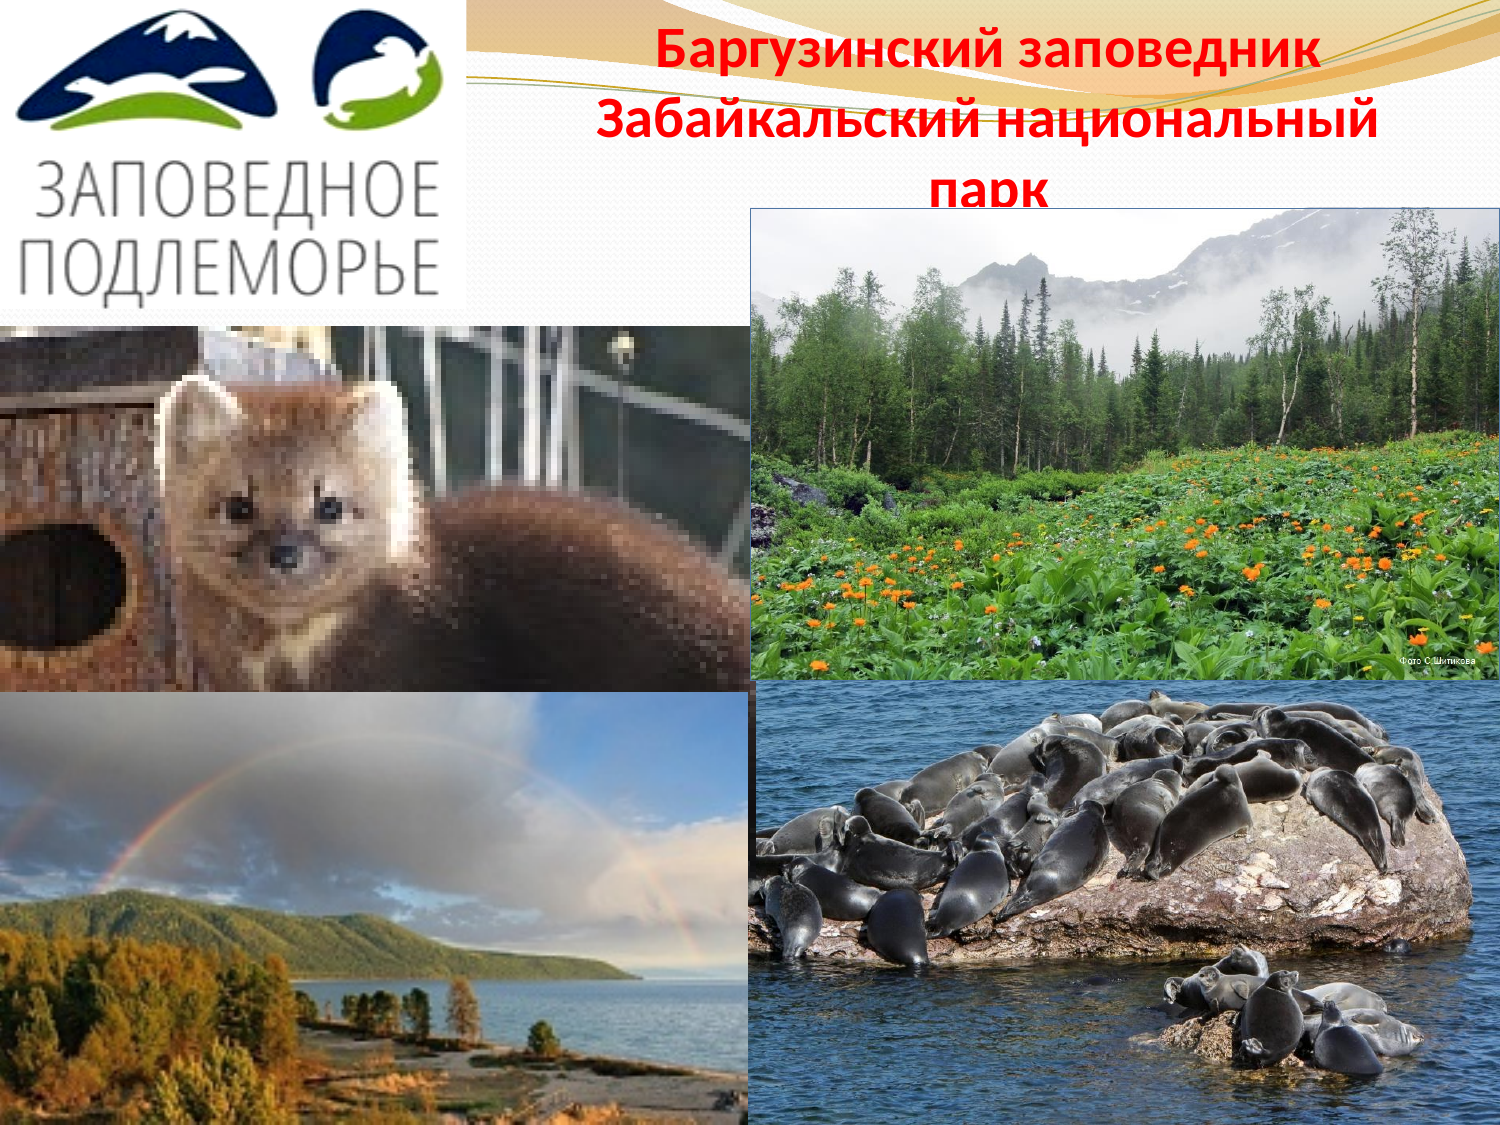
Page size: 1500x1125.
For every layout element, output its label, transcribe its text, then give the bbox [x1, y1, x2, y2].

title Баргузинский заповедник Забайкальский национальный парк [478, 0, 1500, 221]
picture [0, 0, 467, 309]
picture [751, 691, 1500, 1125]
picture [749, 207, 1500, 681]
picture [0, 325, 756, 1125]
